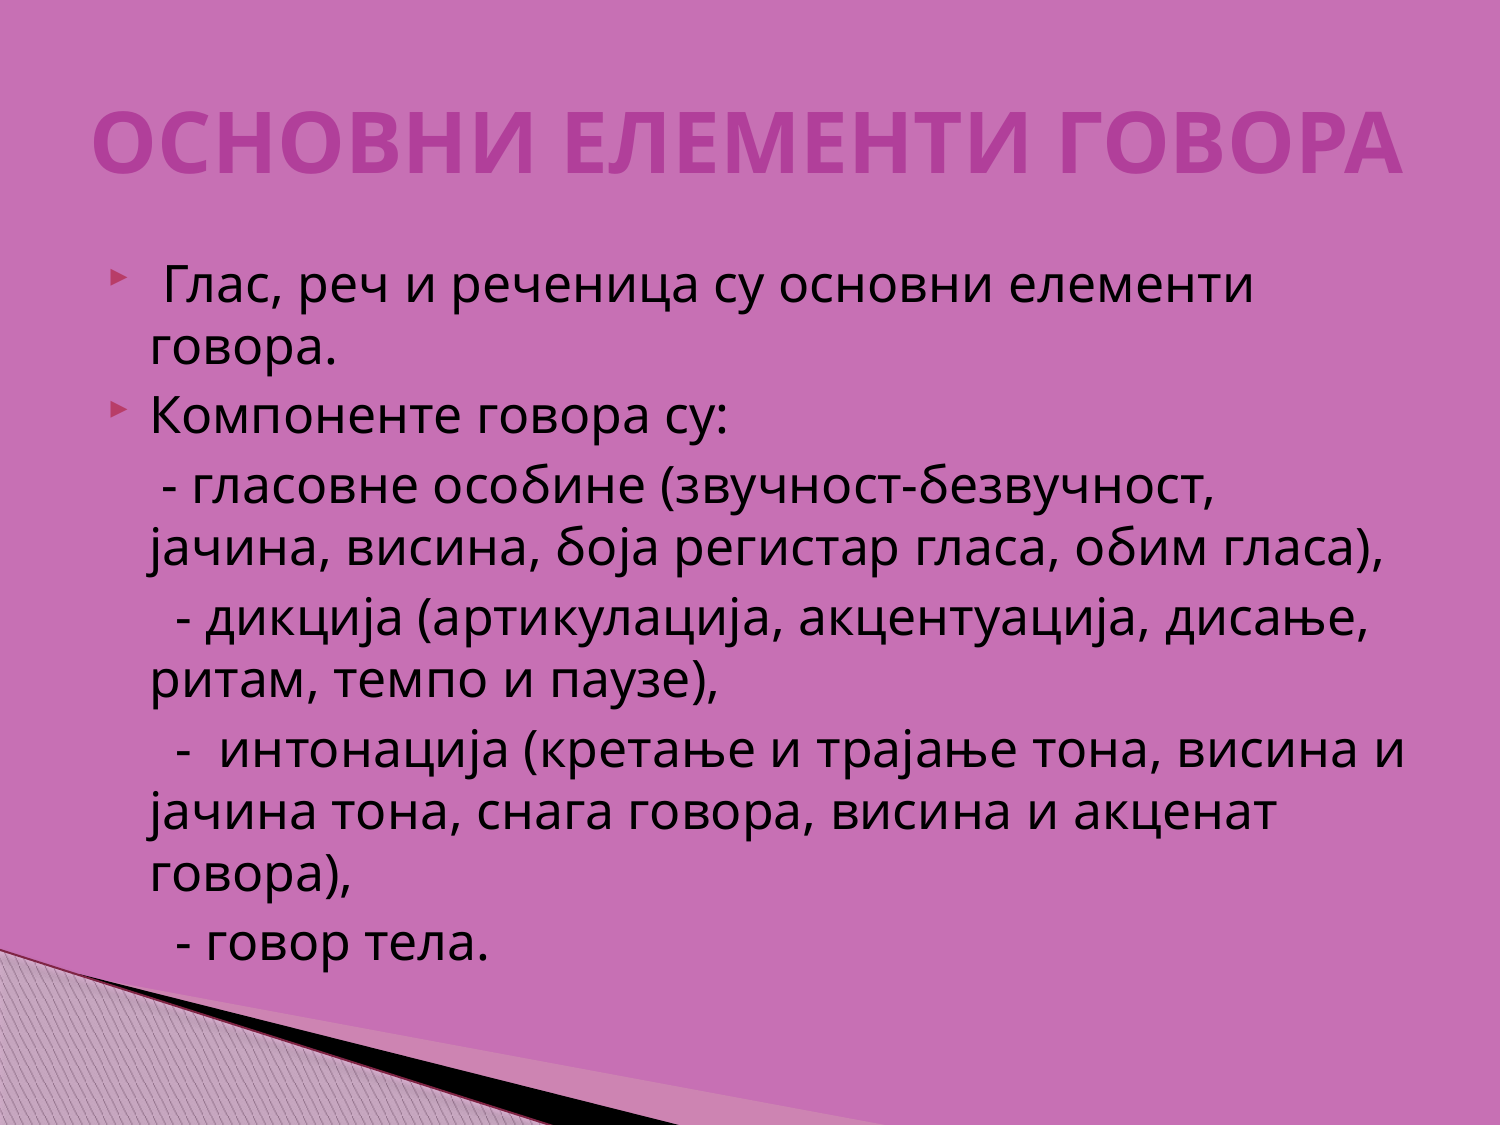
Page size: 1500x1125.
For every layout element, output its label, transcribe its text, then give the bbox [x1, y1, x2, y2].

title ОСНОВНИ ЕЛЕМЕНТИ ГОВОРА [75, 45, 1425, 233]
list Глас, реч и реченица су основни елементи говора. Компоненте говора су: - гласовне особине (звучност-безвучност, јачина, висина, боја регистар гласа, обим гласа), - дикција (артикулација, акцентуација, дисање, ритам, темпо и паузе), - интонација (кретање и трајање тона, висина и јачина тона, снага говора, висина и акценат говора), - говор тела. [75, 243, 1425, 986]
